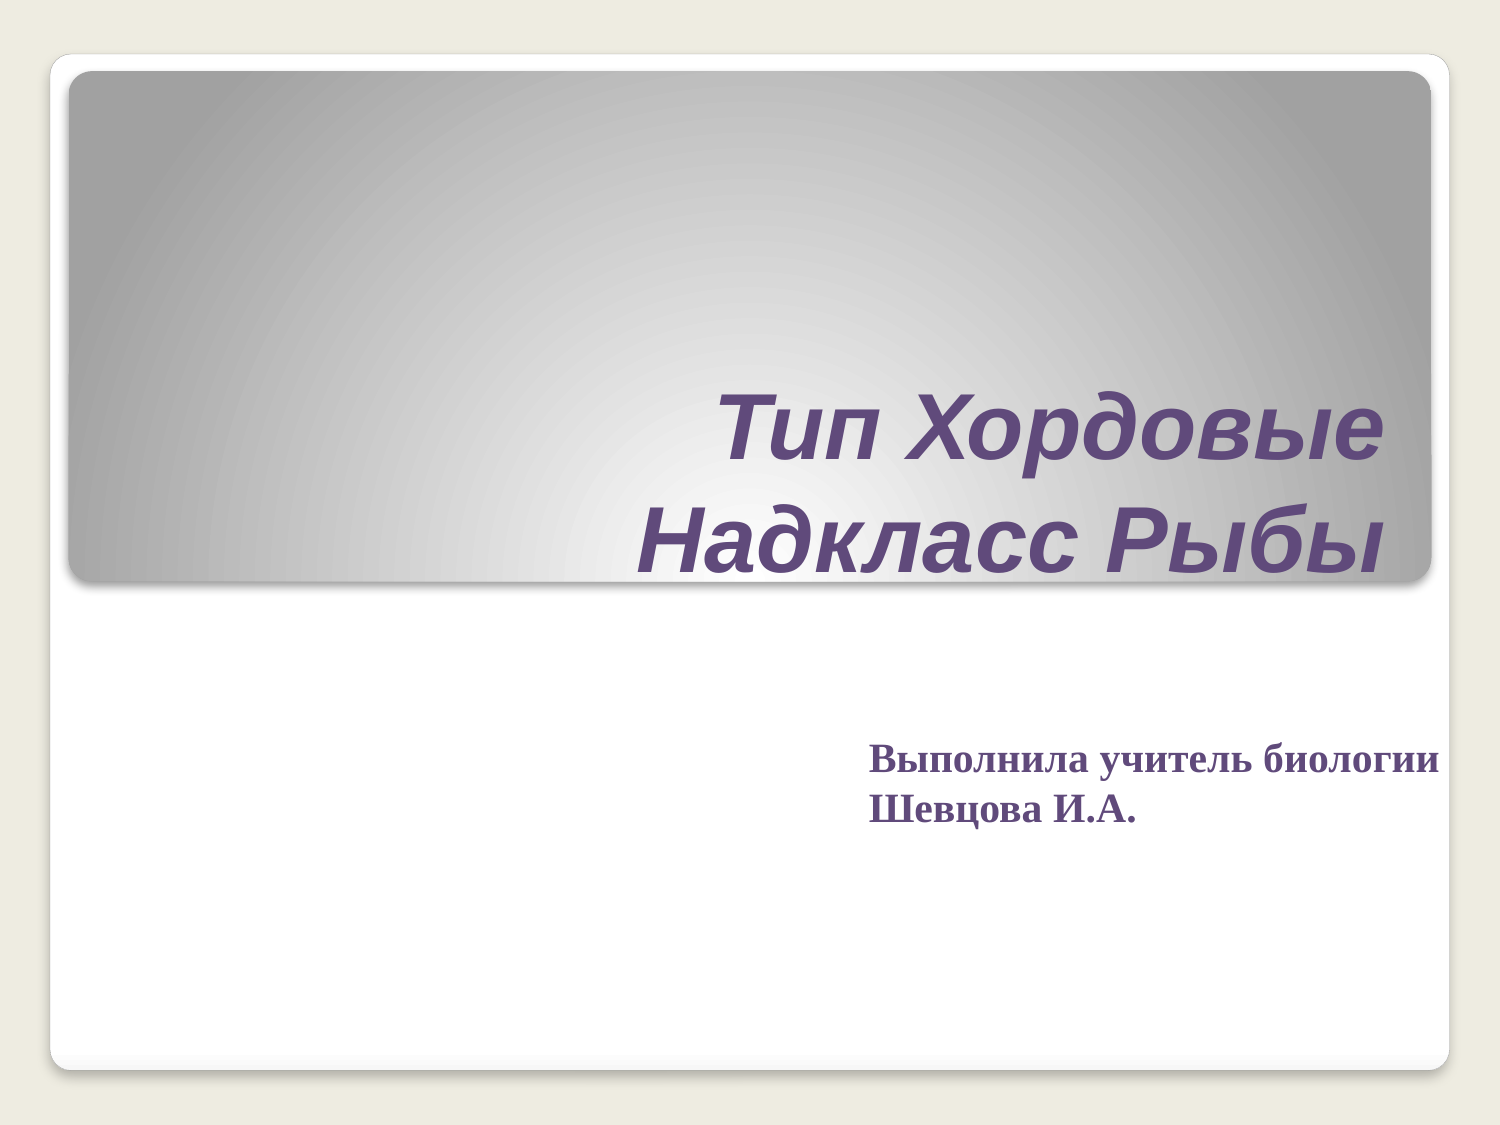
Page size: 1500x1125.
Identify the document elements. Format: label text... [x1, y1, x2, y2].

subtitle Выполнила учитель биологии Шевцова И.А. [832, 680, 1500, 870]
title Тип Хордовые Надкласс Рыбы [118, 298, 1394, 599]
